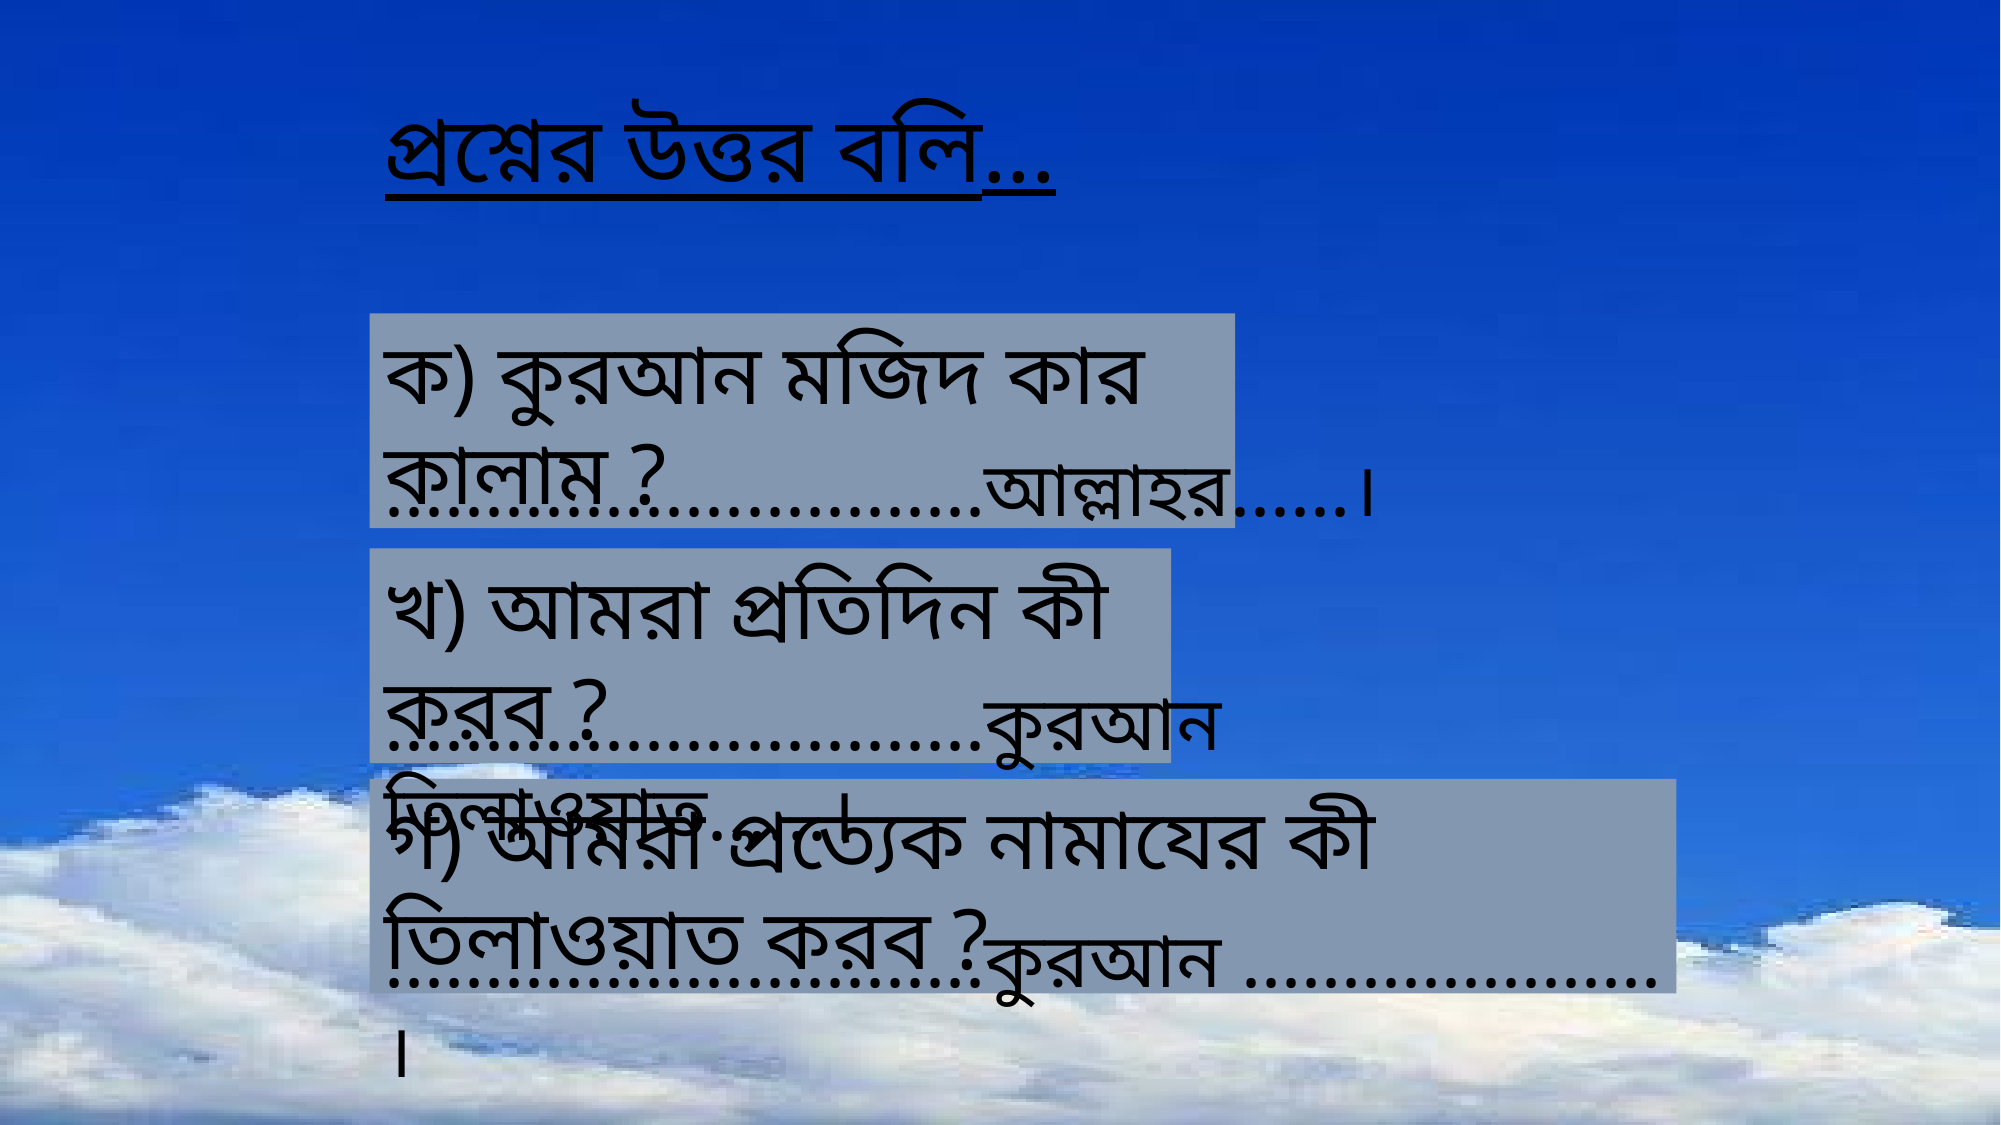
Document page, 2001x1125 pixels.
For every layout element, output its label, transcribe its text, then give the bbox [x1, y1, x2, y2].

picture [0, 0, 2001, 1125]
text_box প্রশ্নের উত্তর বলি... [369, 83, 1640, 208]
text_box ক) কুরআন মজিদ কার কালাম ? [369, 313, 1236, 434]
text_box গ) আমরা প্রত্যেক নামাযের কী তিলাওয়াত করব ? [369, 863, 1677, 904]
text_box ..............................কুরআন তিলাওয়াত......। [369, 667, 1703, 863]
text_box ..............................আল্লাহর......। [369, 434, 1703, 540]
text_box খ) আমরা প্রতিদিন কী করব ? [369, 548, 1172, 667]
text_box ..............................কুরআন .....................। [369, 904, 1703, 1100]
